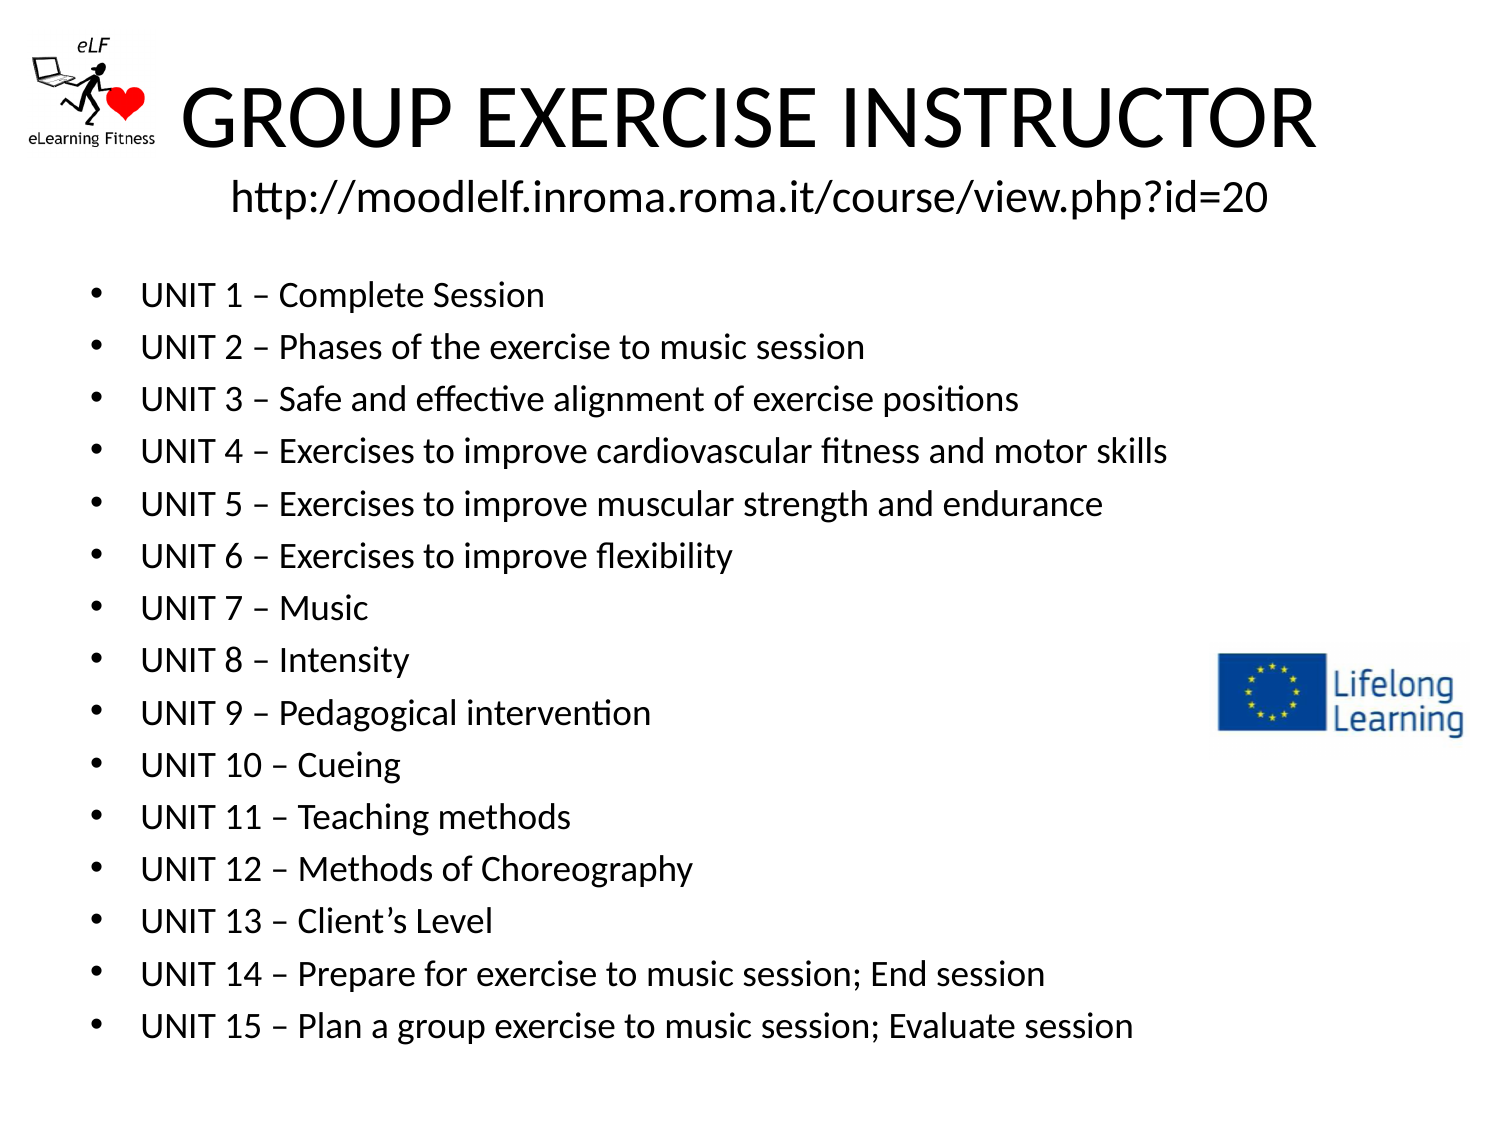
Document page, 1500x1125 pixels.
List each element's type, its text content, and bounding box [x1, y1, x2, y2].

picture [27, 29, 156, 158]
title GROUP EXERCISE INSTRUCTOR http://moodlelf.inroma.roma.it/course/view.php?id=20 [75, 45, 1425, 233]
picture [1210, 570, 1469, 831]
list UNIT 1 – Complete Session UNIT 2 – Phases of the exercise to music session UNIT 3 – Safe and effective alignment of exercise positions UNIT 4 – Exercises to improve cardiovascular fitness and motor skills UNIT 5 – Exercises to improve muscular strength and endurance UNIT 6 – Exercises to improve flexibility UNIT 7 – Music UNIT 8 – Intensity UNIT 9 – Pedagogical intervention UNIT 10 – Cueing UNIT 11 – Teaching methods UNIT 12 – Methods of Choreography UNIT 13 – Client’s Level UNIT 14 – Prepare for exercise to music session; End session UNIT 15 – Plan a group exercise to music session; Evaluate session [75, 262, 1425, 1065]
